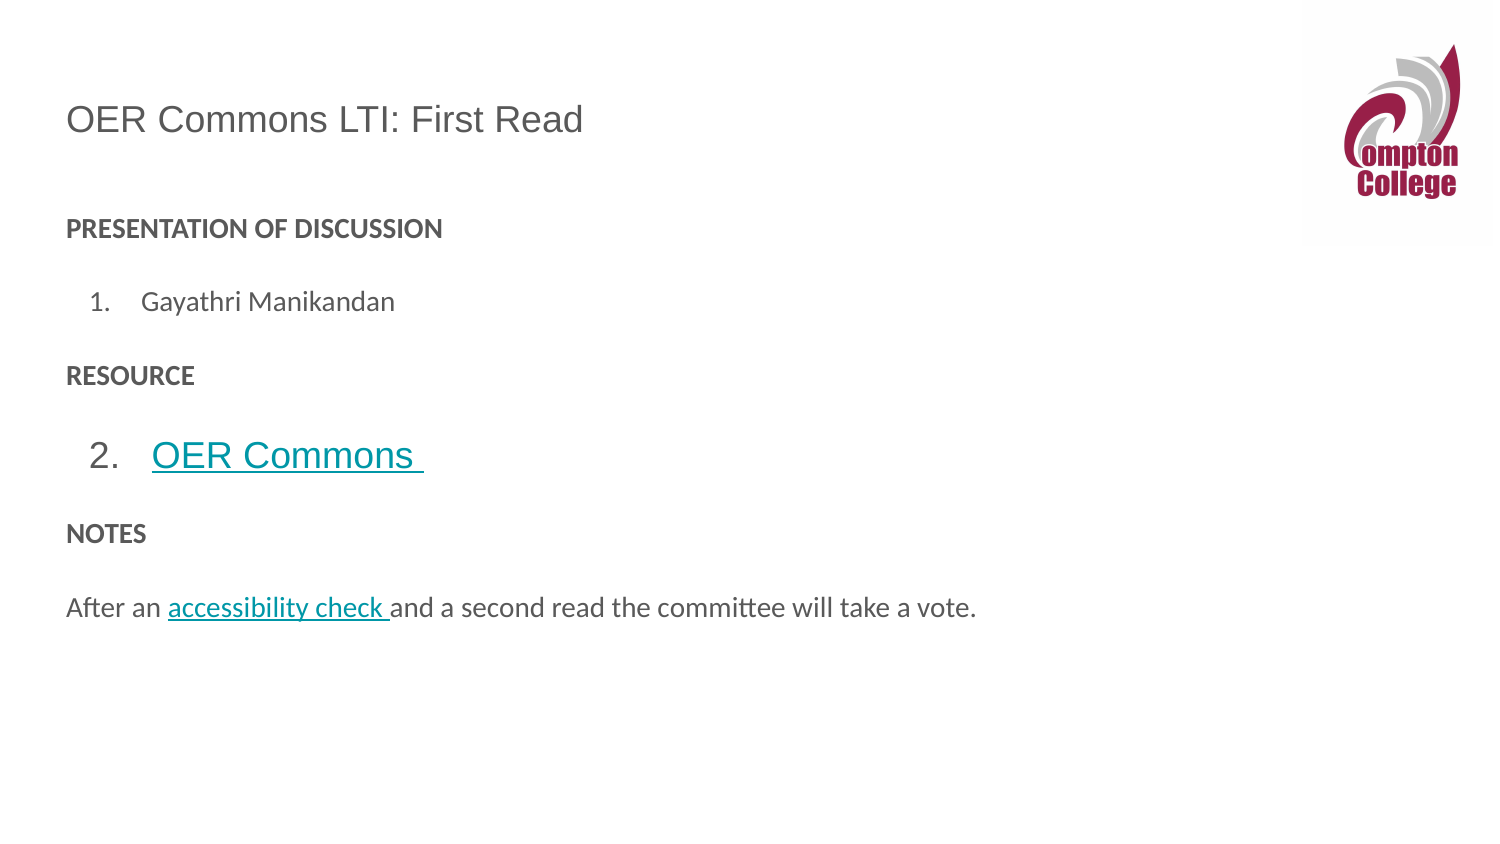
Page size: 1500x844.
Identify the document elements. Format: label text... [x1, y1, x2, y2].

title OER Commons LTI: First Read [51, 72, 1449, 167]
list PRESENTATION OF DISCUSSION Gayathri Manikandan RESOURCE OER Commons NOTES After an accessibility check and a second read the committee will take a vote. [51, 189, 1449, 750]
picture [1302, 0, 1493, 246]
